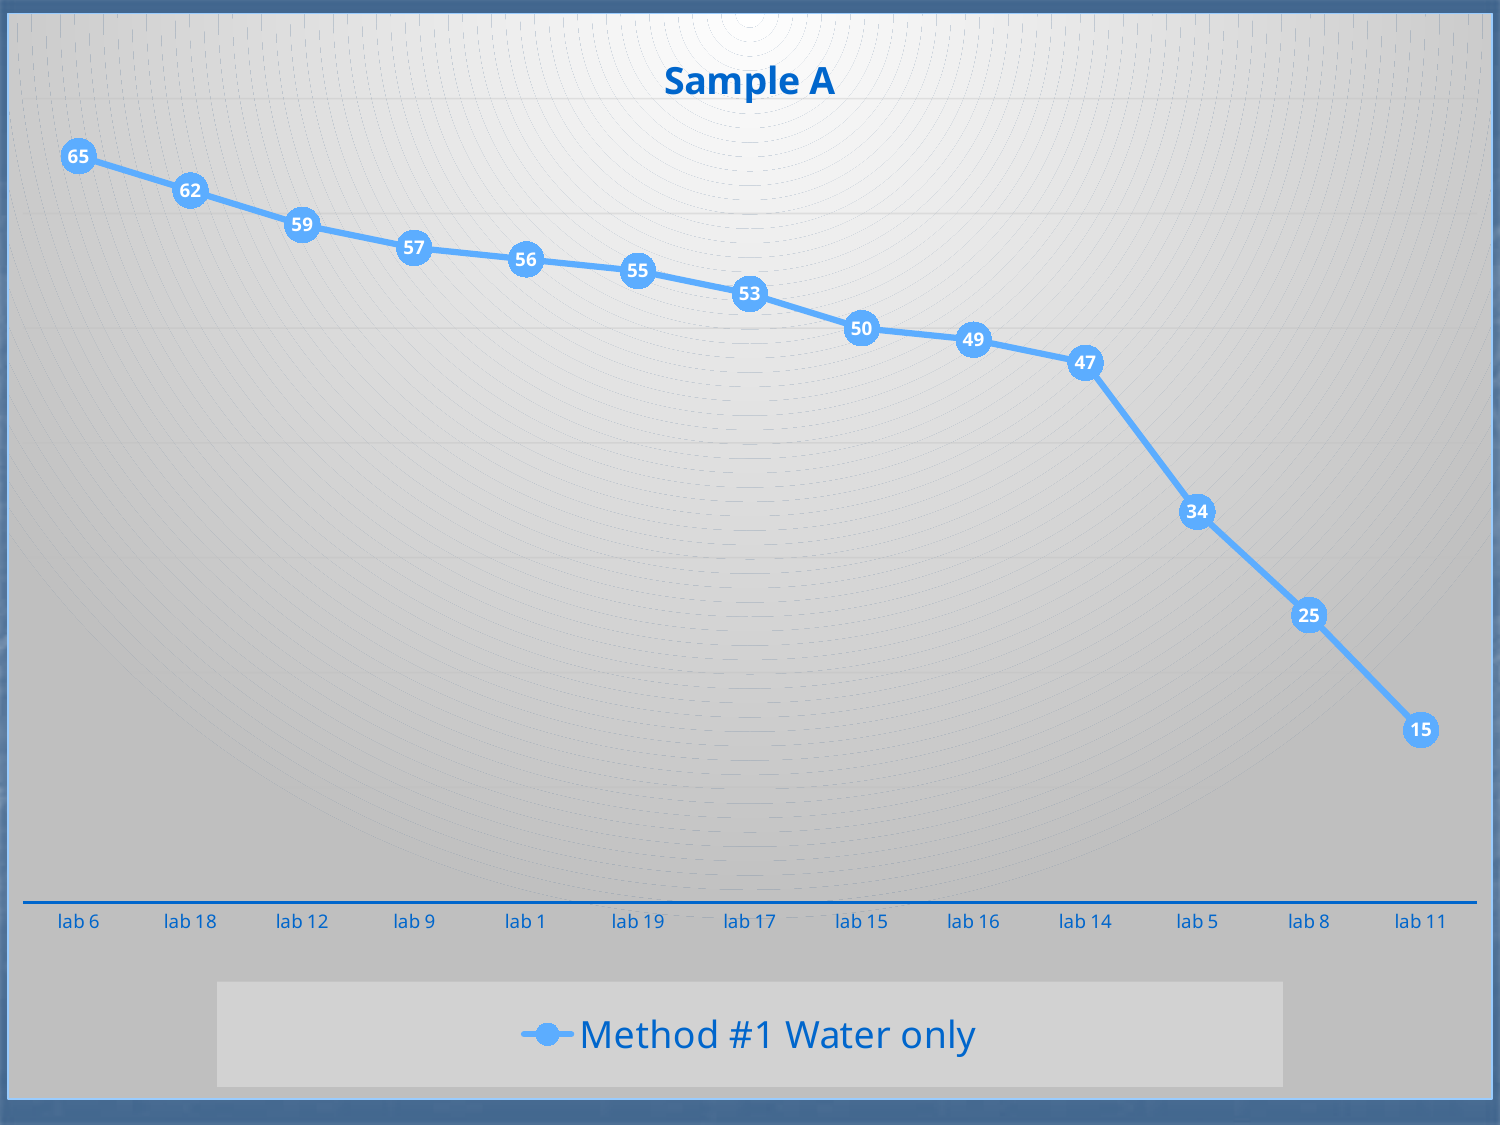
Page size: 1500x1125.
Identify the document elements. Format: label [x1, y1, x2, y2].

chart [6, 12, 1494, 1101]
